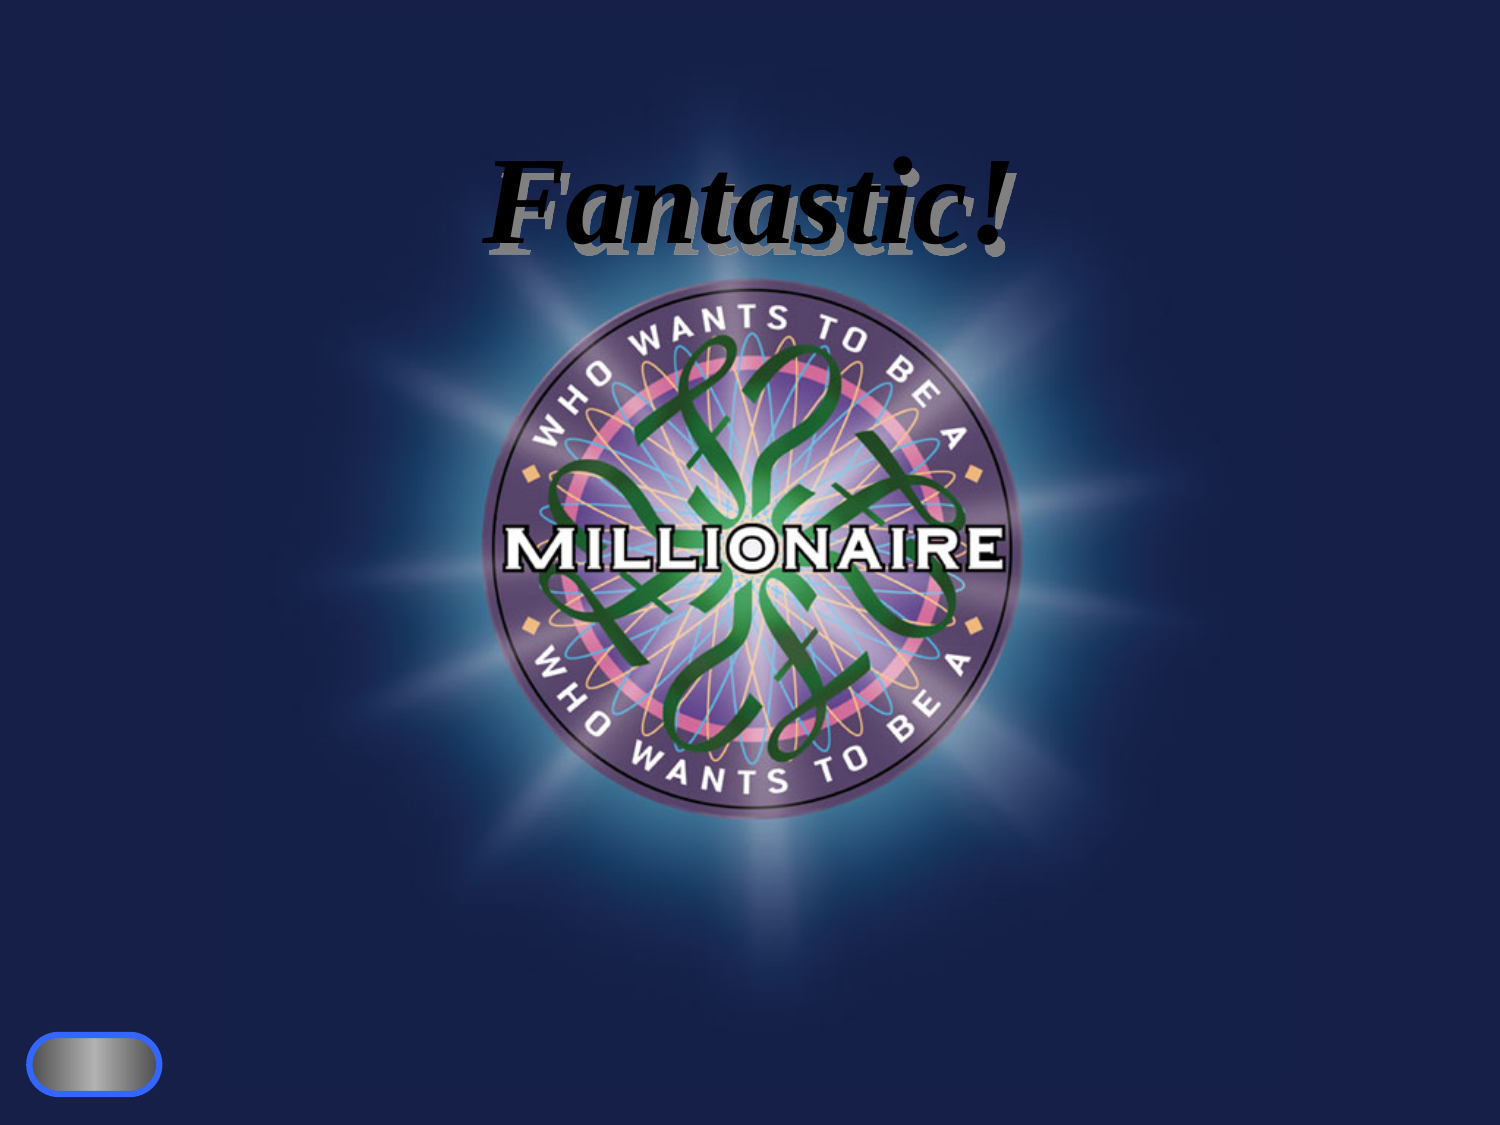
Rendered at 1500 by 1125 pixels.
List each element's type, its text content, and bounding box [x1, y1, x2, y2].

title Fantastic! [112, 99, 1388, 288]
text_box [29, 1034, 160, 1094]
picture [0, 0, 1500, 1125]
